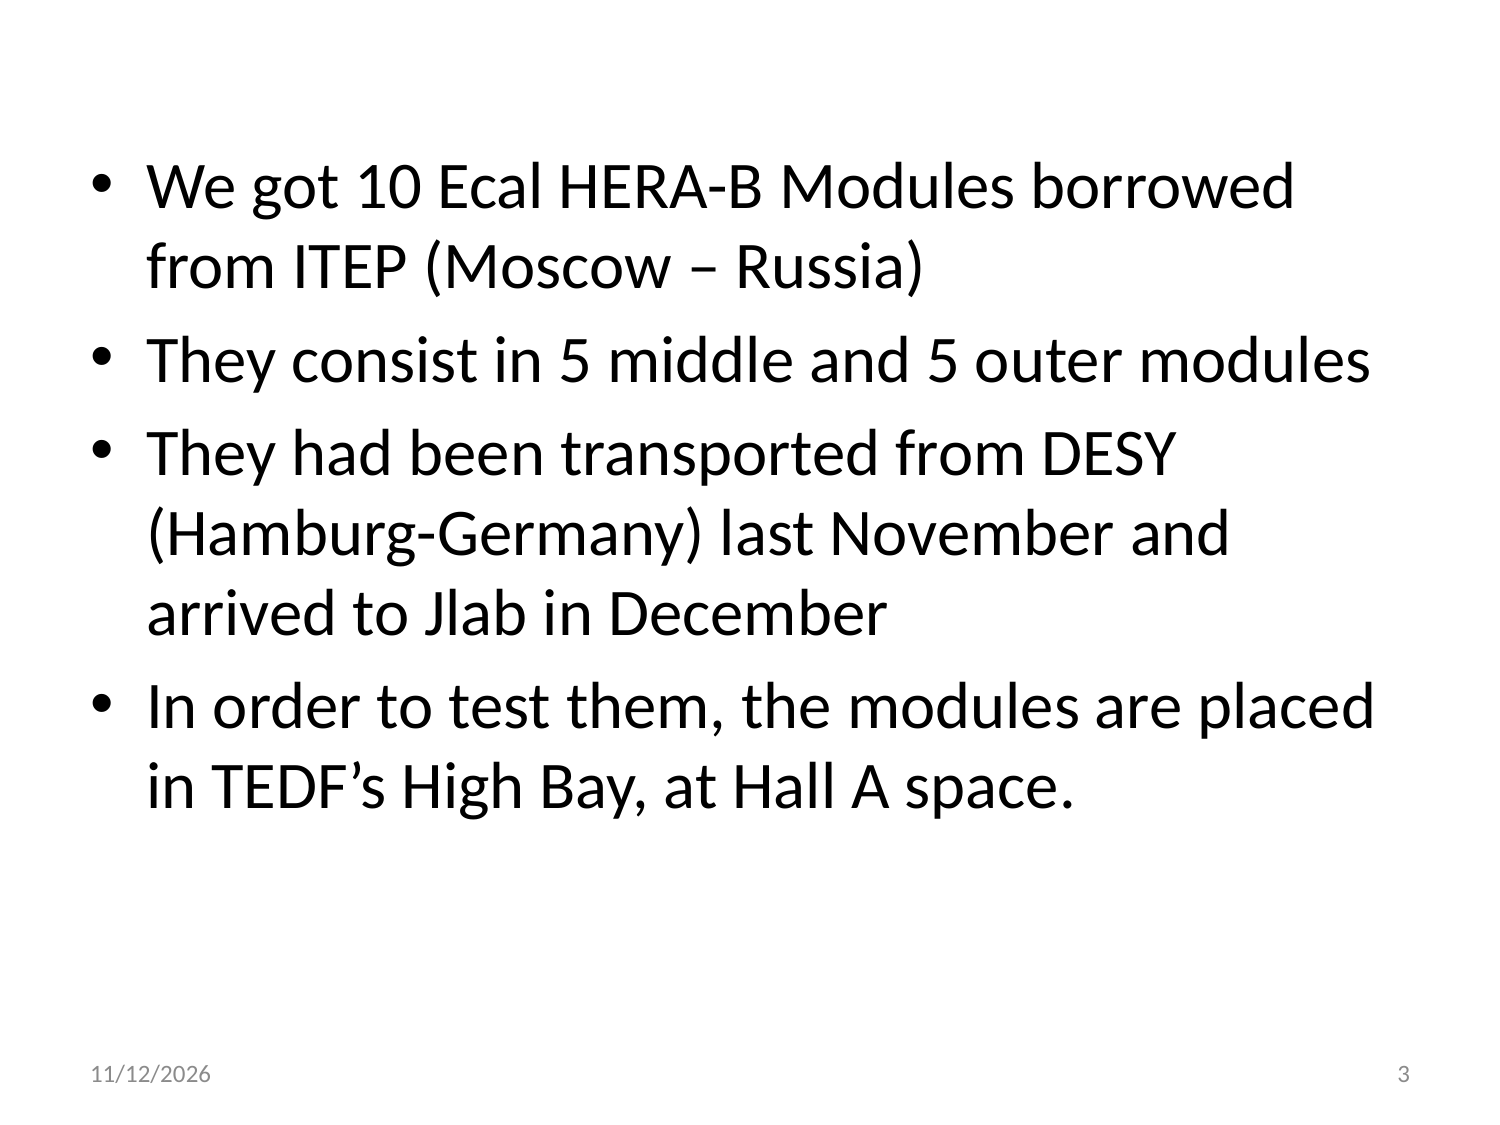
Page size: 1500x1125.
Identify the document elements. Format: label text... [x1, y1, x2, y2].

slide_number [75, 1042, 425, 1103]
list We got 10 Ecal HERA-B Modules borrowed from ITEP (Moscow – Russia) They consist in 5 middle and 5 outer modules They had been transported from DESY (Hamburg-Germany) last November and arrived to Jlab in December In order to test them, the modules are placed in TEDF’s High Bay, at Hall A space. [75, 134, 1425, 991]
slide_number 3 [1074, 1042, 1425, 1103]
